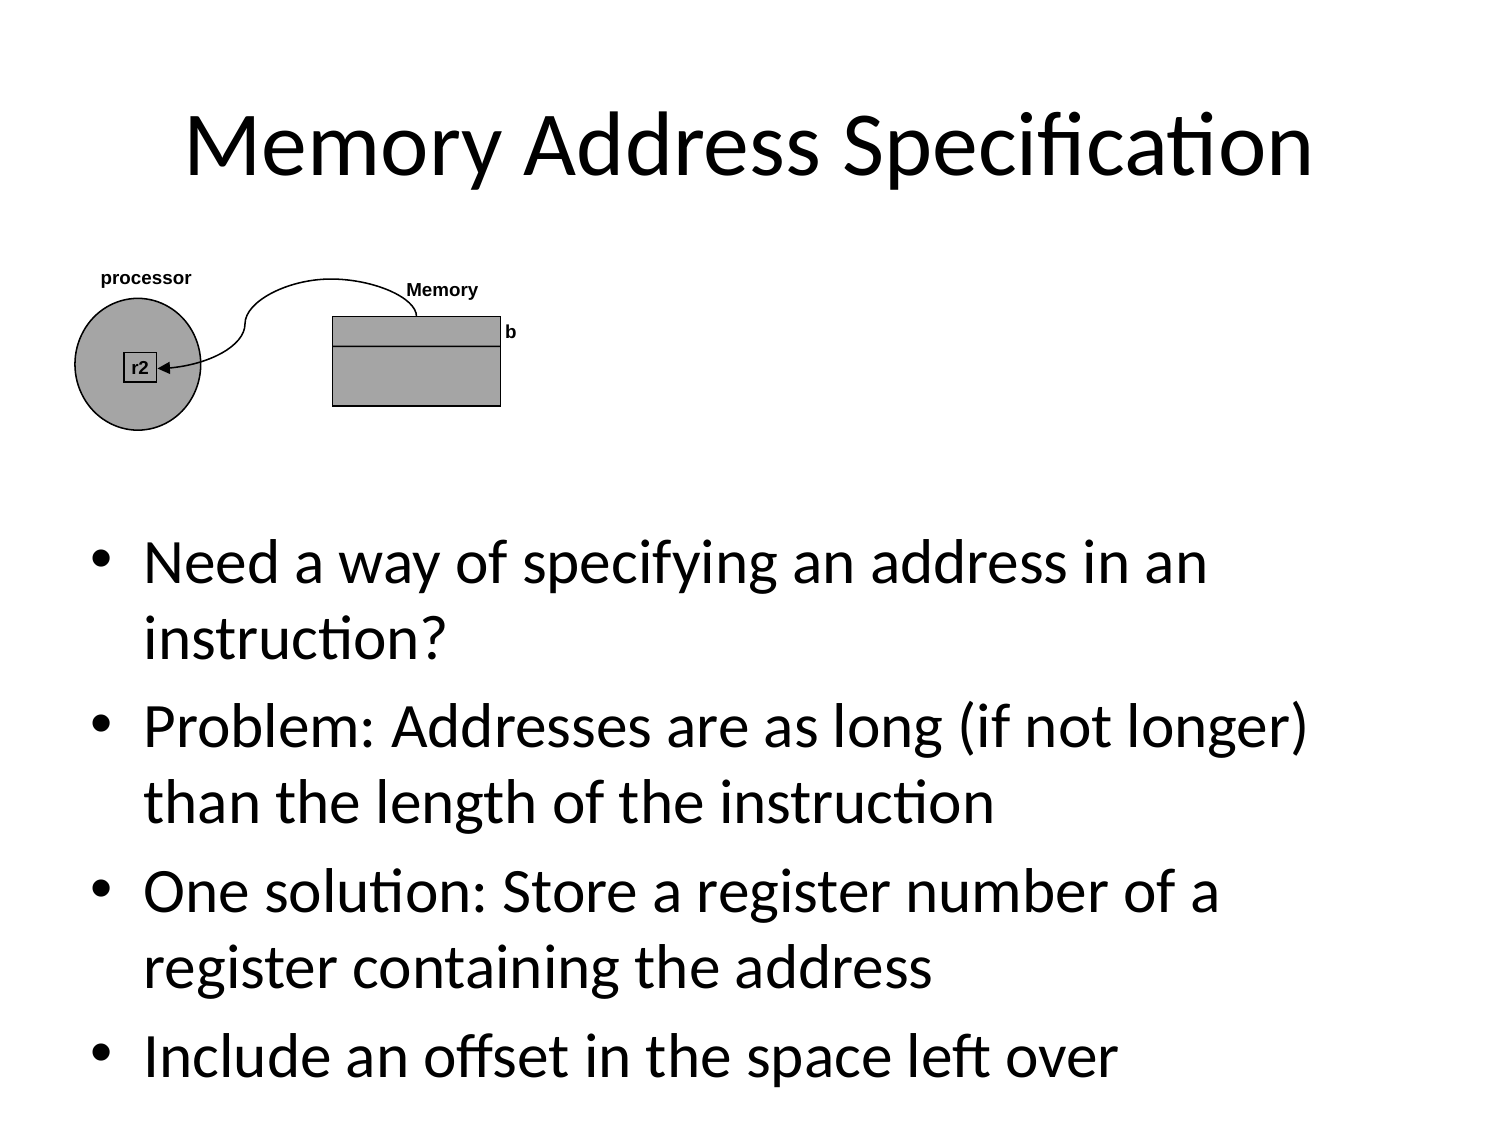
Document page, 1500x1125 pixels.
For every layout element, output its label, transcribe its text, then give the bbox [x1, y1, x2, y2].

title Memory Address Specification [75, 45, 1425, 233]
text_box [74, 262, 548, 453]
list Need a way of specifying an address in an instruction? Problem: Addresses are as long (if not longer) than the length of the instruction One solution: Store a register number of a register containing the address Include an offset in the space left over [75, 512, 1425, 1100]
